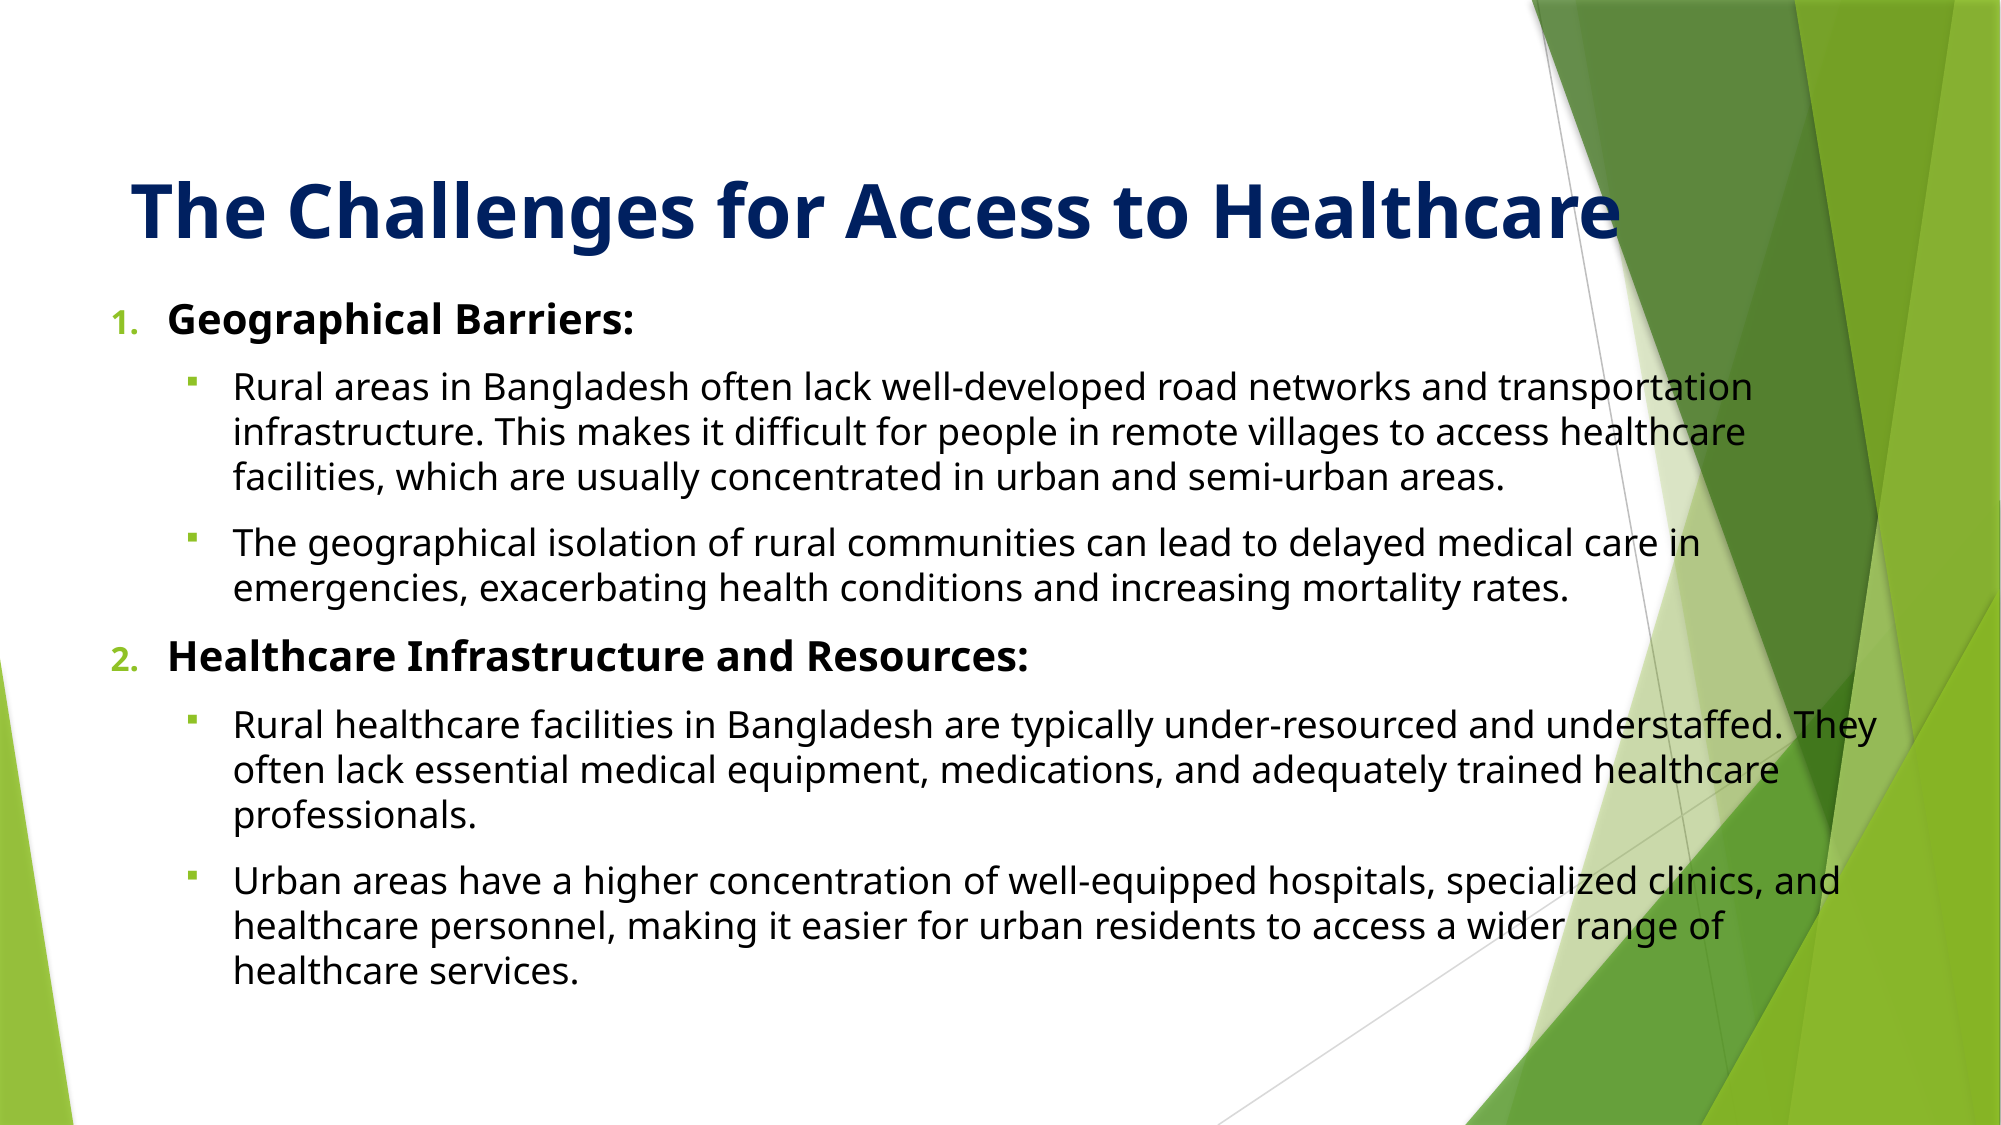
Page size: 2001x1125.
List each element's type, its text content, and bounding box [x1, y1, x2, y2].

title The Challenges for Access to Healthcare [115, 156, 1803, 266]
list Geographical Barriers: Rural areas in Bangladesh often lack well-developed road networks and transportation infrastructure. This makes it difficult for people in remote villages to access healthcare facilities, which are usually concentrated in urban and semi-urban areas. The geographical isolation of rural communities can lead to delayed medical care in emergencies, exacerbating health conditions and increasing mortality rates. Healthcare Infrastructure and Resources: Rural healthcare facilities in Bangladesh are typically under-resourced and understaffed. They often lack essential medical equipment, medications, and adequately trained healthcare professionals. Urban areas have a higher concentration of well-equipped hospitals, specialized clinics, and healthcare personnel, making it easier for urban residents to access a wider range of healthcare services. [95, 285, 1911, 1061]
